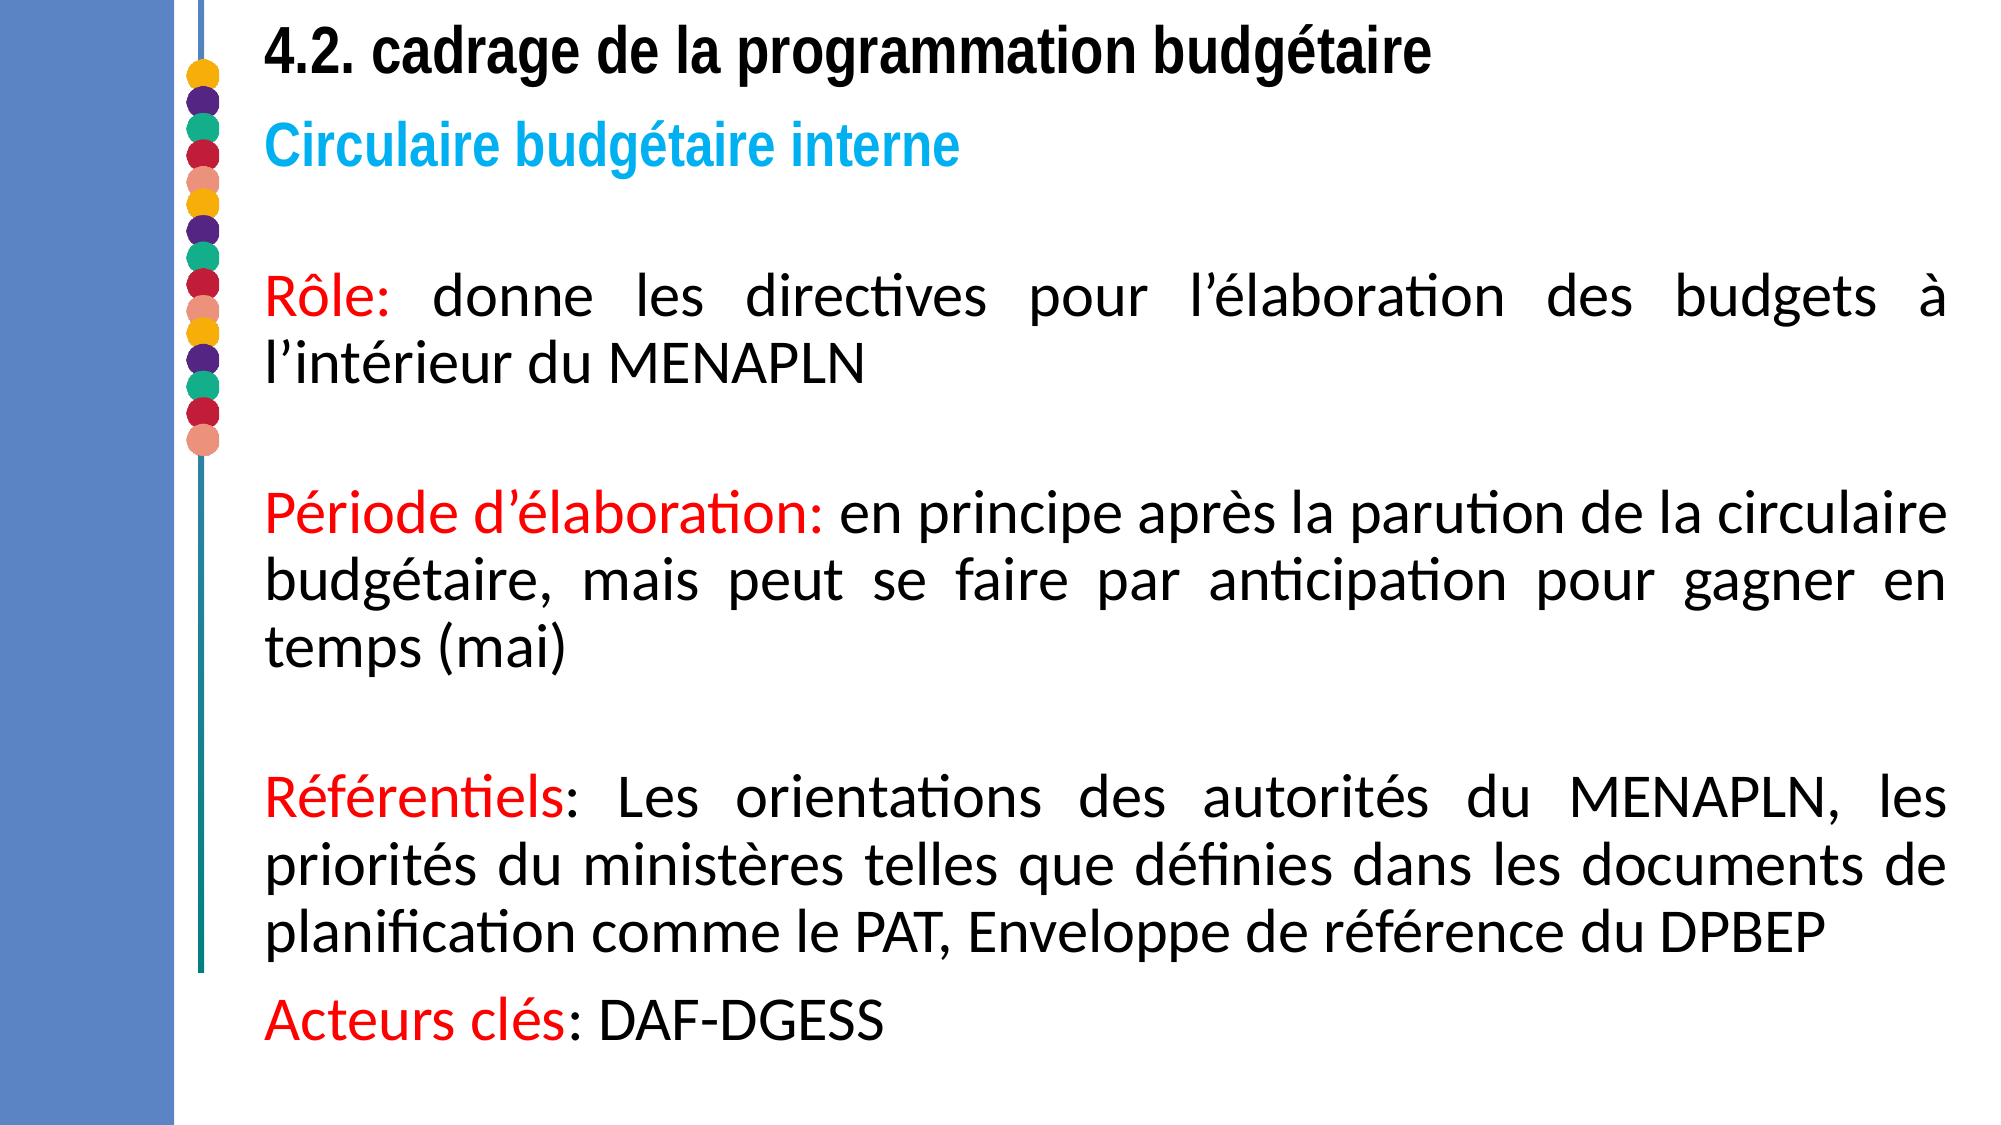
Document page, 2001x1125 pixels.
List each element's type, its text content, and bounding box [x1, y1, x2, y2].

list Circulaire budgétaire interne Rôle: donne les directives pour l’élaboration des budgets à l’intérieur du MENAPLN Période d’élaboration: en principe après la parution de la circulaire budgétaire, mais peut se faire par anticipation pour gagner en temps (mai) Référentiels: Les orientations des autorités du MENAPLN, les priorités du ministères telles que définies dans les documents de planification comme le PAT, Enveloppe de référence du DPBEP Acteurs clés: DAF-DGESS [249, 105, 1965, 1015]
title 4.2. cadrage de la programmation budgétaire [249, 0, 1750, 105]
picture [186, 59, 220, 456]
